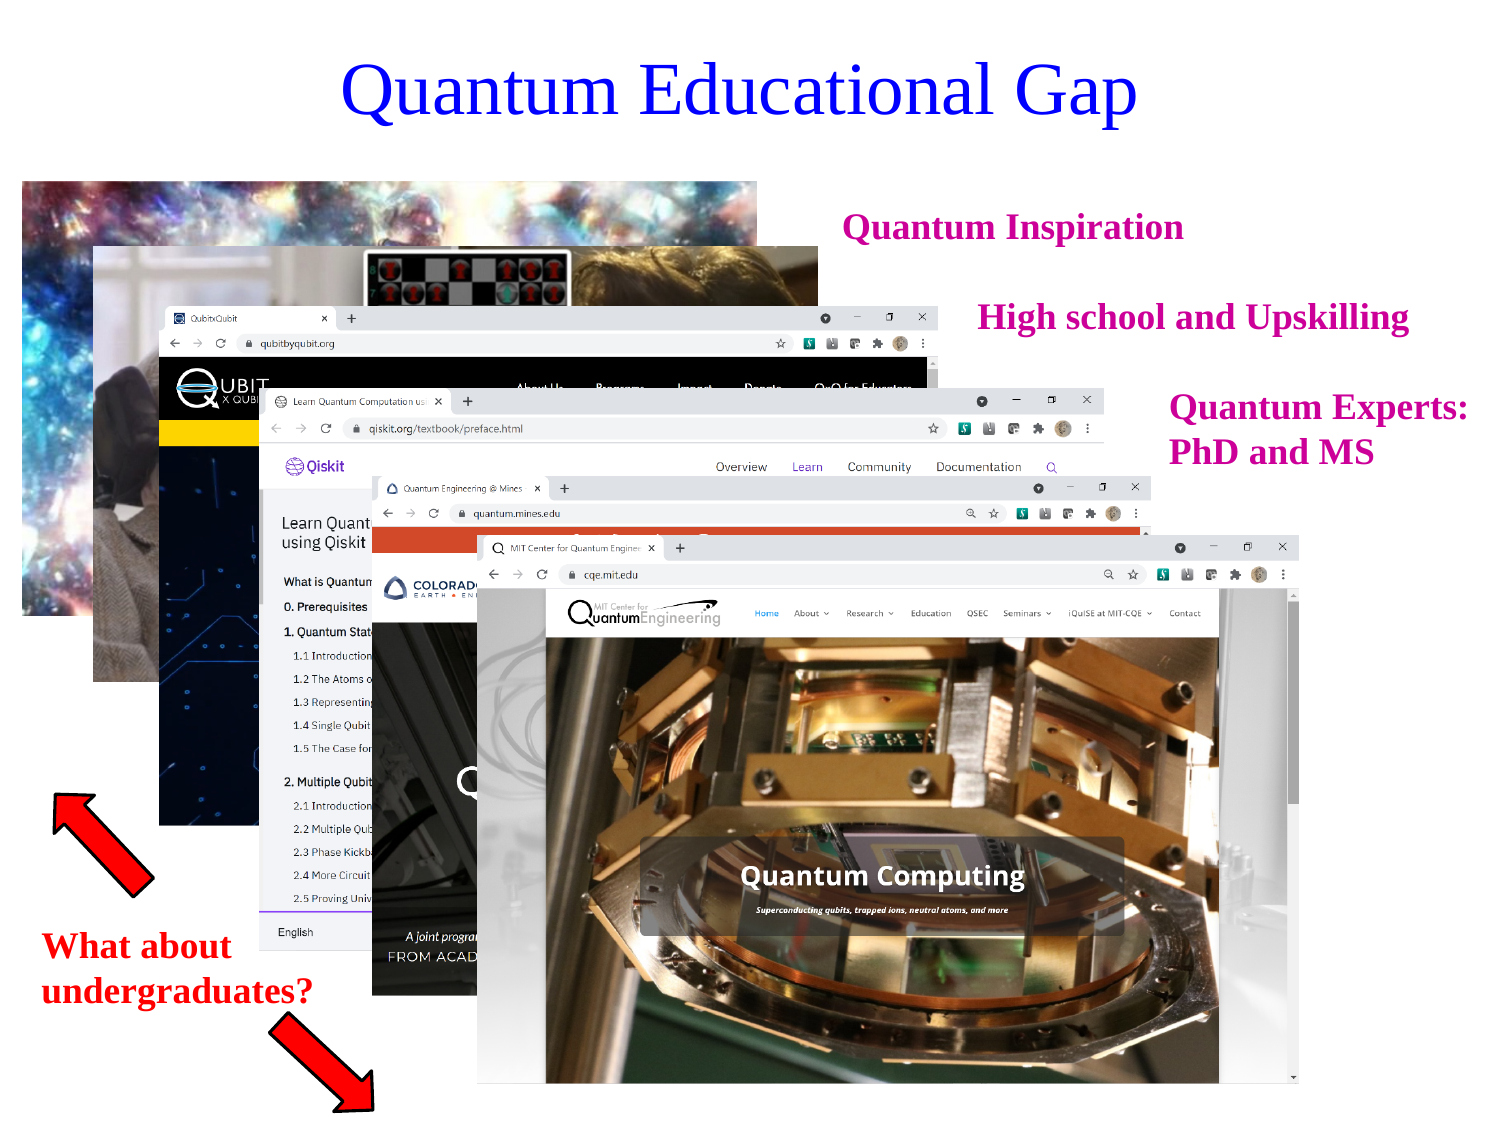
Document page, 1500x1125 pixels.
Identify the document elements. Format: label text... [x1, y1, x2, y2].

text_box Quantum Experts: PhD and MS [1154, 374, 1500, 480]
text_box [26, 776, 400, 1095]
picture [22, 180, 1104, 776]
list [371, 476, 1151, 996]
title Quantum Educational Gap [102, 34, 1378, 135]
picture [476, 535, 1300, 1084]
text_box High school and Upskilling [962, 285, 1450, 345]
text_box Quantum Inspiration [827, 195, 1216, 255]
